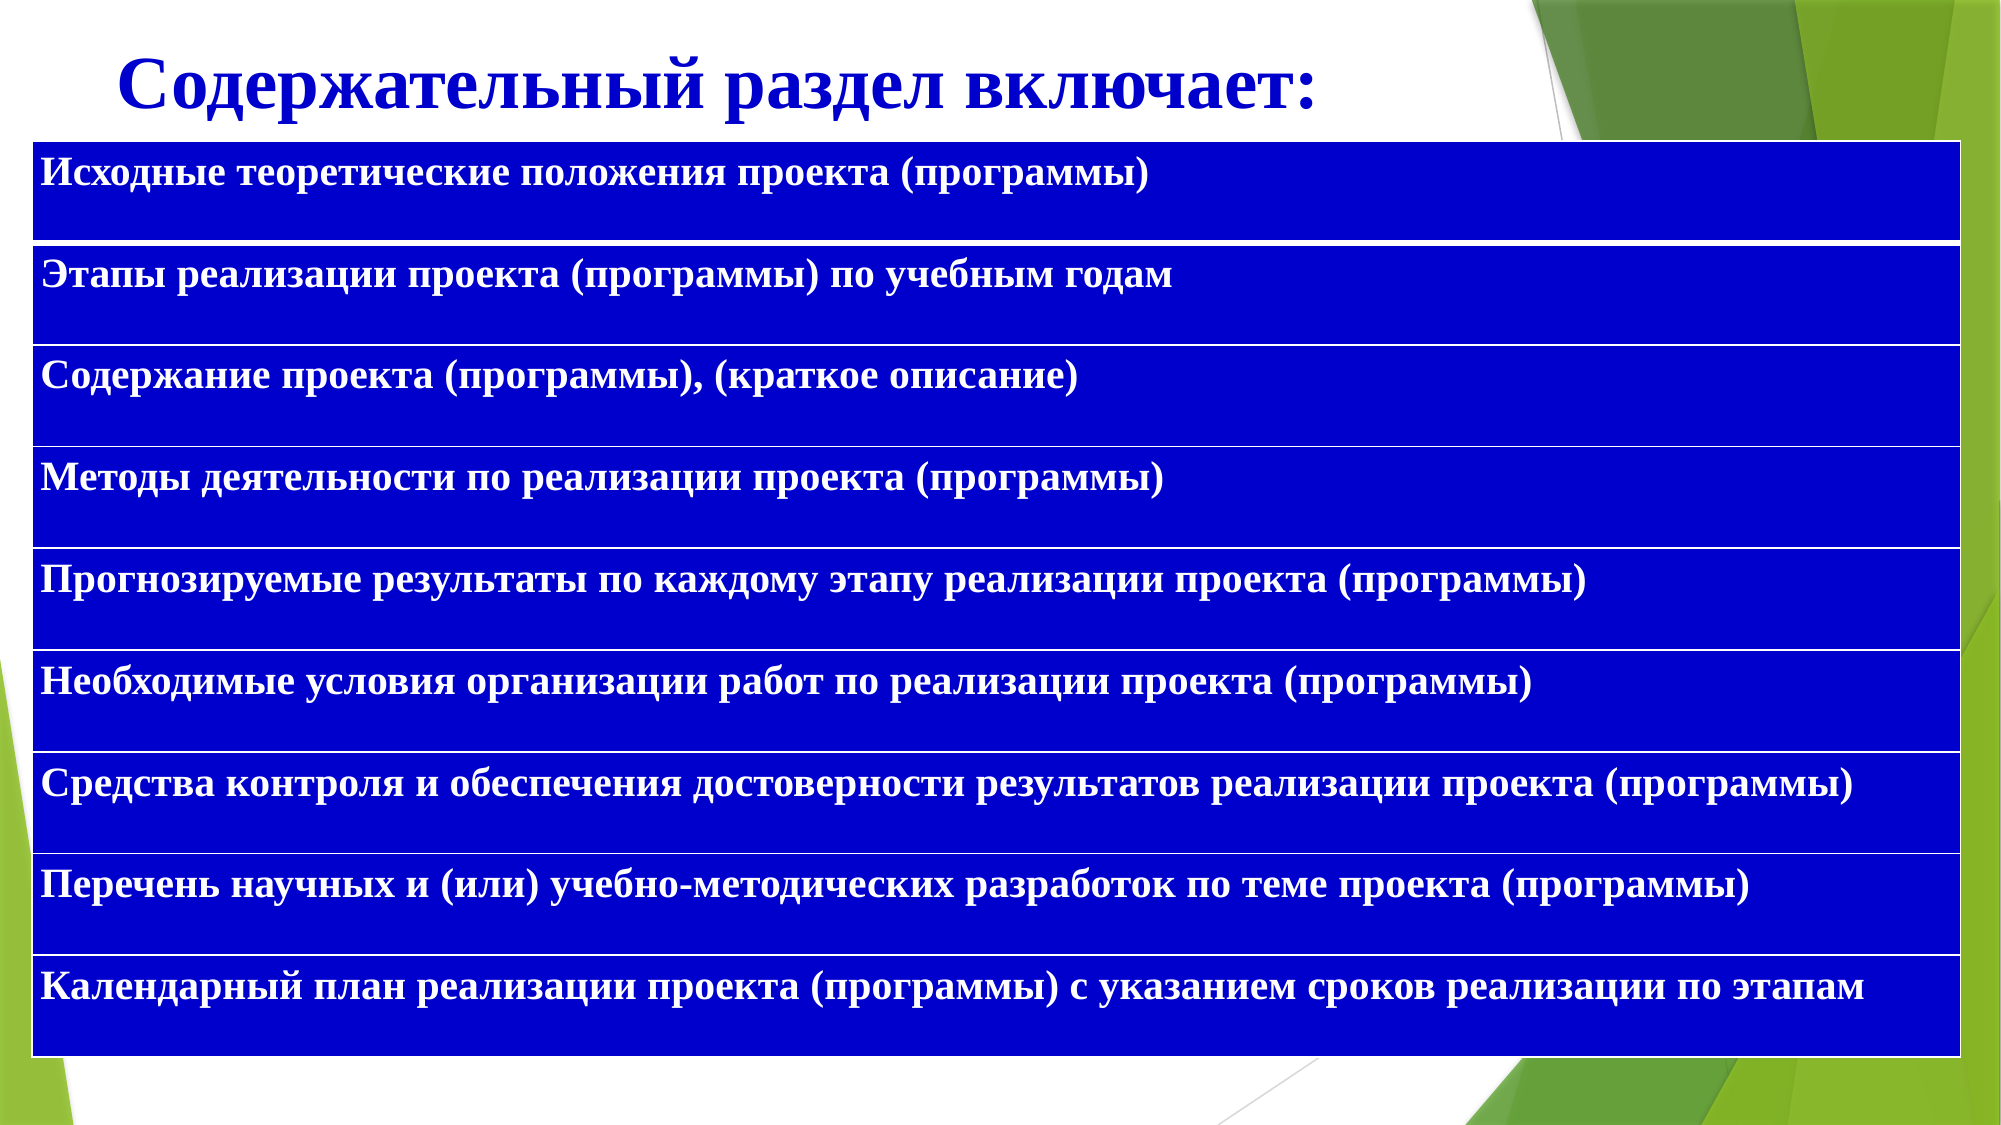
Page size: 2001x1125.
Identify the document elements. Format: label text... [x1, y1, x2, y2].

table_cell Прогнозируемые результаты по каждому этапу реализации проекта (программы) [33, 549, 1960, 649]
table_cell Необходимые условия организации работ по реализации проекта (программы) [33, 651, 1960, 751]
table_cell Этапы реализации проекта (программы) по учебным годам [33, 246, 1960, 344]
table_cell Методы деятельности по реализации проекта (программы) [33, 447, 1960, 547]
table_cell Содержание проекта (программы), (краткое описание) [33, 346, 1960, 446]
table_cell Перечень научных и (или) учебно-методических разработок по теме проекта (программы) [33, 854, 1960, 954]
title Содержательный раздел включает: [101, 26, 1562, 129]
table_cell Средства контроля и обеспечения достоверности результатов реализации проекта (программы) [33, 753, 1960, 853]
table_cell Календарный план реализации проекта (программы) с указанием сроков реализации по этапам [33, 956, 1960, 1056]
table_header Исходные теоретические положения проекта (программы) [33, 142, 1960, 240]
